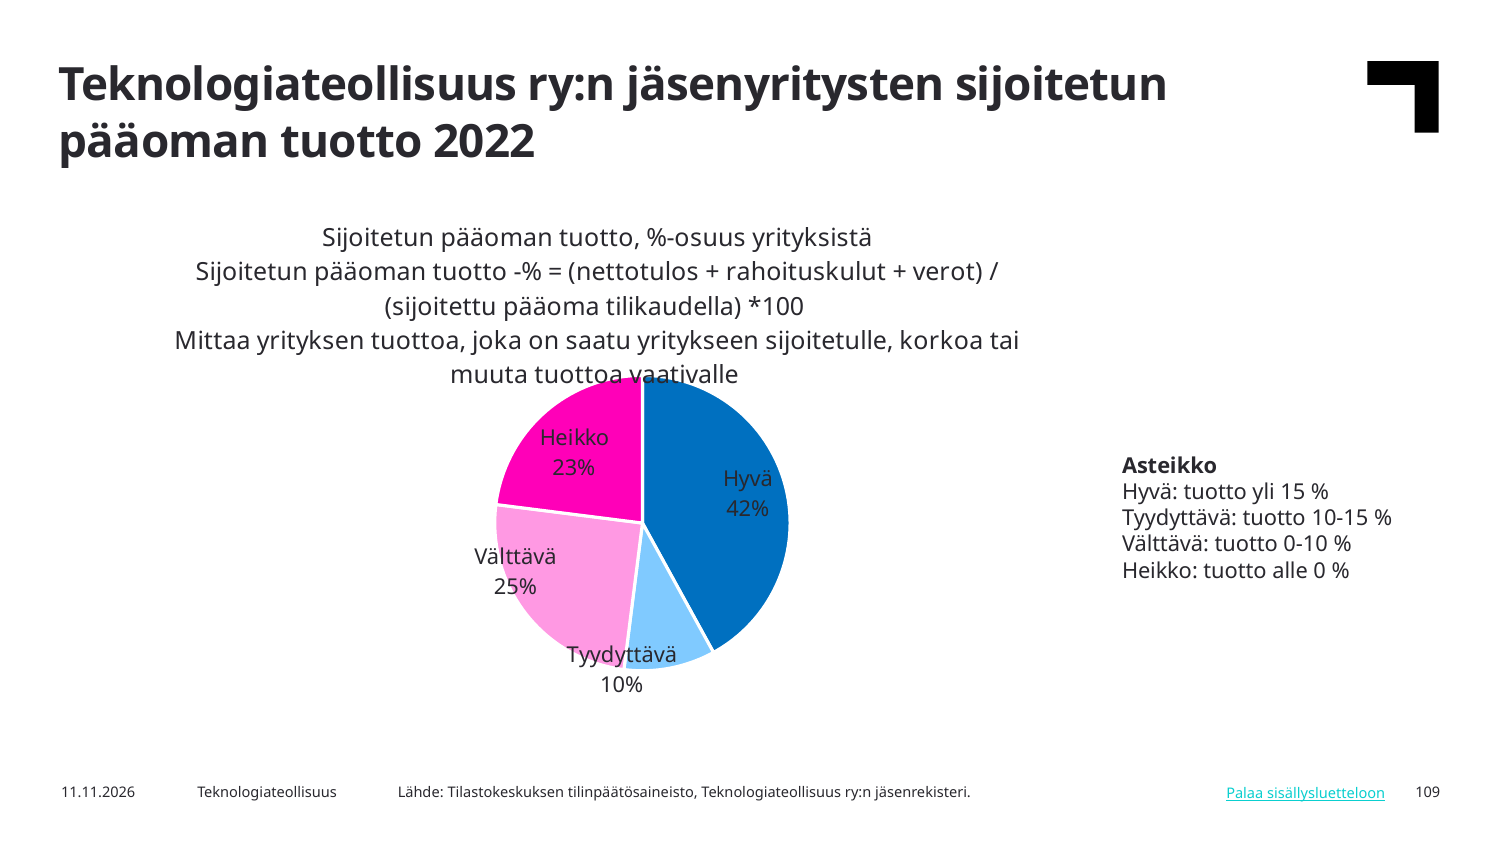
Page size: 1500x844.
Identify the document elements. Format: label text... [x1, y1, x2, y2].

list Lähde: Tilastokeskuksen tilinpäätösaineisto, Teknologiateollisuus ry:n jäsenrekisteri. [382, 775, 1258, 803]
text_box Asteikko Hyvä: tuotto yli 15 % Tyydyttävä: tuotto 10-15 % Välttävä: tuotto 0-10 % Heikko: tuotto alle 0 % [1227, 445, 1474, 622]
list Teknologiateollisuus ry:n jäsenyritysten sijoitetun pääoman tuotto 2022 [41, 46, 1353, 153]
footer Teknologiateollisuus [182, 775, 382, 803]
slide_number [46, 775, 182, 803]
text_box Palaa sisällysluetteloon [1211, 776, 1424, 804]
slide_number 109 [1313, 775, 1456, 803]
chart [62, 180, 1223, 763]
